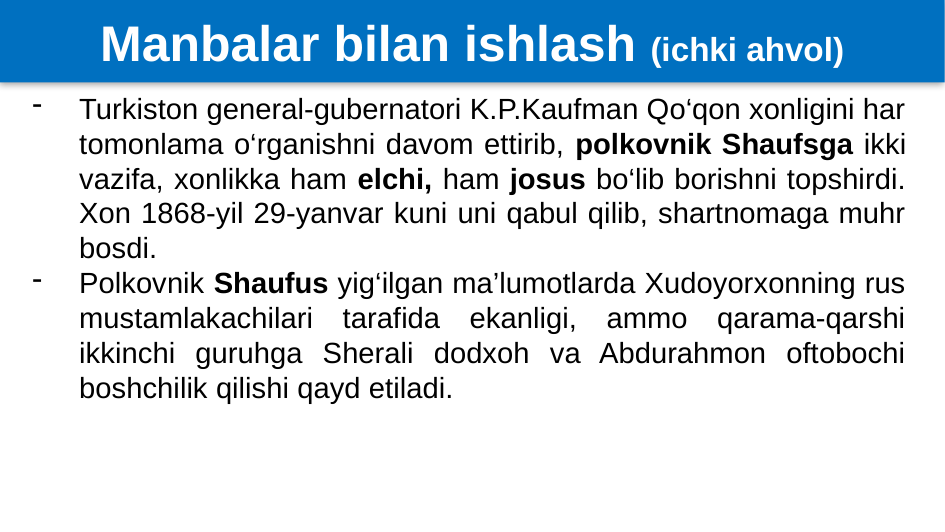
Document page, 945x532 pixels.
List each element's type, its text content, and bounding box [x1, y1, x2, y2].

text_box Turkiston general-gubernatori K.P.Kaufman Qo‘qon xonligini har tomonlama o‘rganishni davom ettirib, polkovnik Shaufsga ikki vazifa, xonlikka ham elchi, ham josus bo‘lib borishni topshirdi. Xon 1868-yil 29-yanvar kuni uni qabul qilib, shartnomaga muhr bosdi. Polkovnik Shaufus yig‘ilgan ma’lumotlarda Xudoyorxonning rus mustamlakachilari tarafida ekanligi, ammo qarama-qarshi ikkinchi guruhga Sherali dodxoh va Abdurahmon oftobochi boshchilik qilishi qayd etiladi. [17, 82, 922, 412]
text_box Manbalar bilan ishlash (ichki ahvol) [0, 0, 945, 83]
